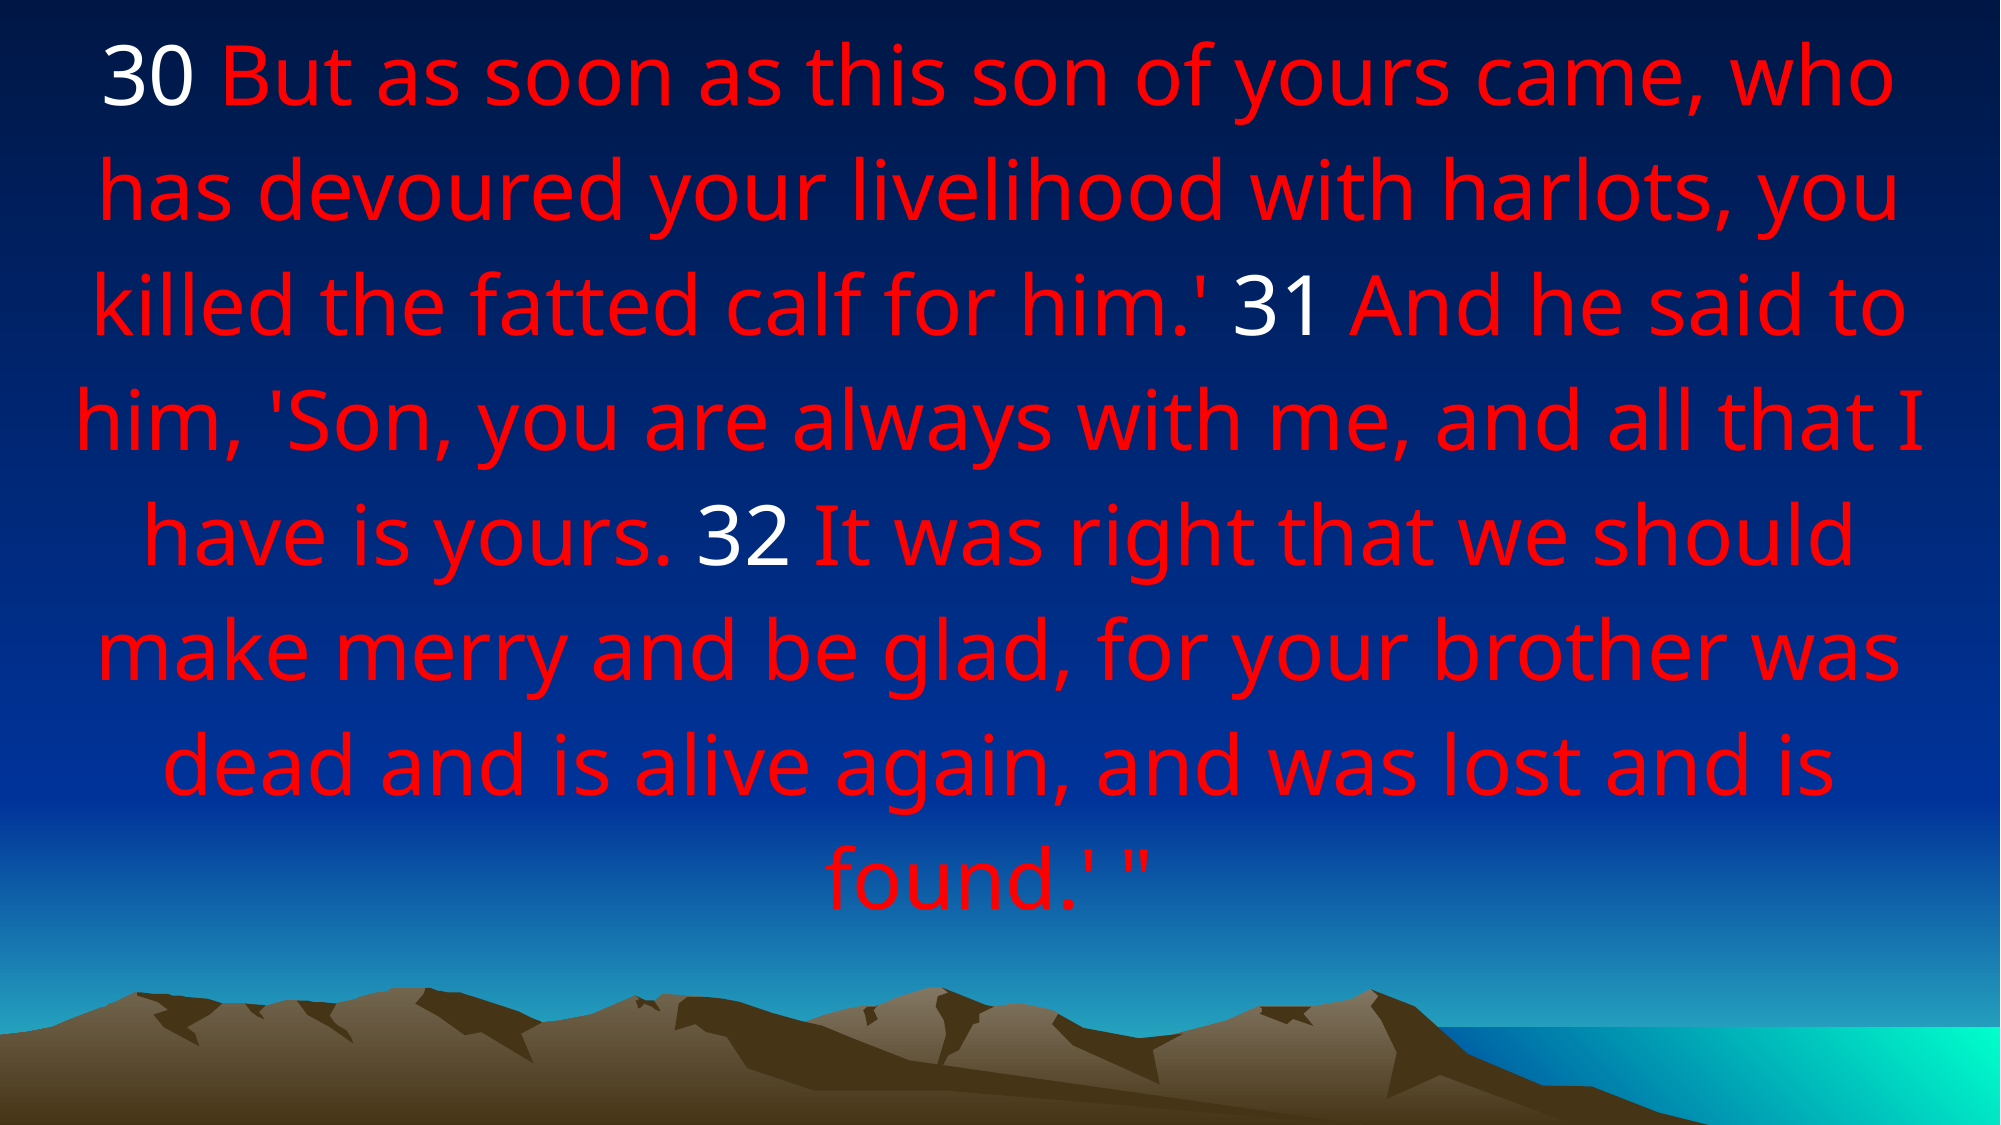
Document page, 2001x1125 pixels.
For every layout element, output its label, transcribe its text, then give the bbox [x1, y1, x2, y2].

text_box 30 But as soon as this son of yours came, who has devoured your livelihood with harlots, you killed the fatted calf for him.' 31 And he said to him, 'Son, you are always with me, and all that I have is yours. 32 It was right that we should make merry and be glad, for your brother was dead and is alive again, and was lost and is found.' " [12, 0, 1988, 825]
